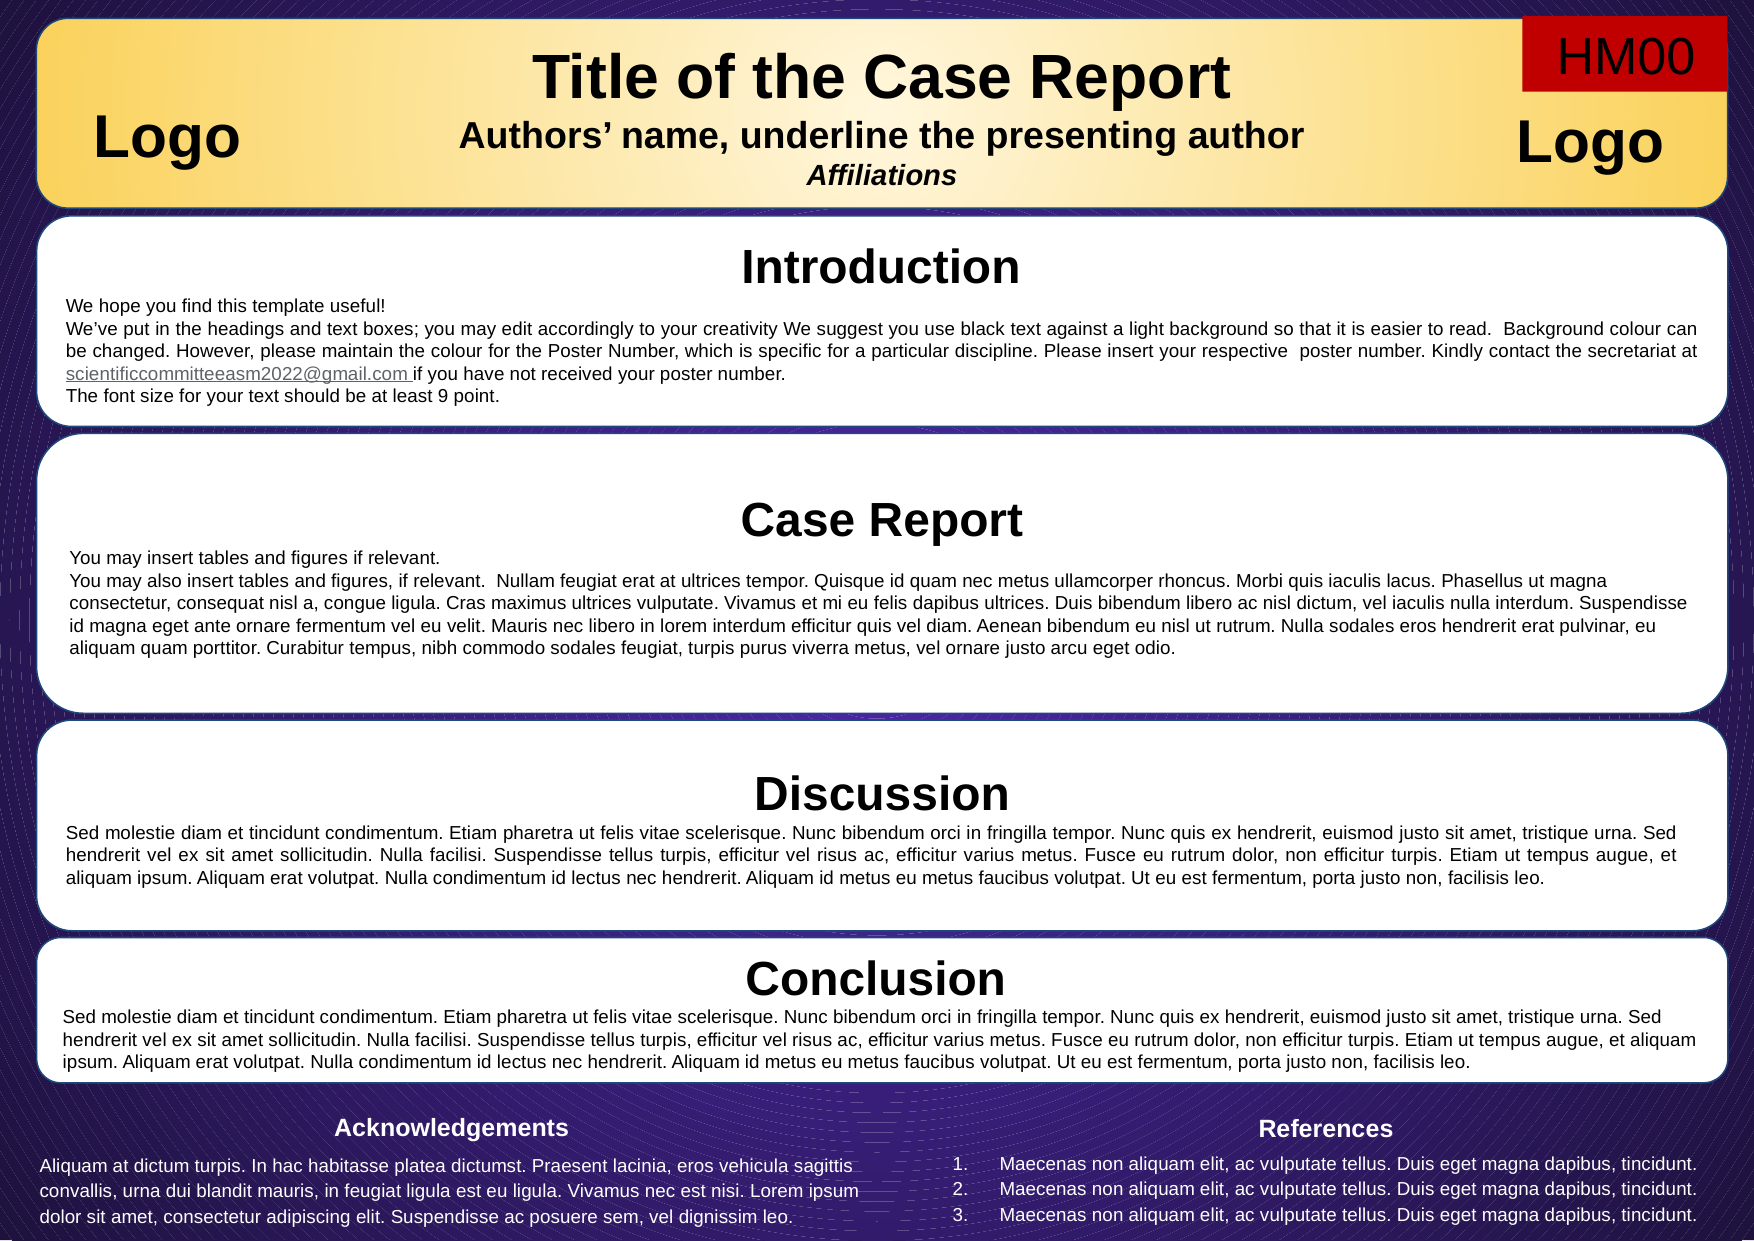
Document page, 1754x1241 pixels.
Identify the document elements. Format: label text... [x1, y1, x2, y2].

text_box Acknowledgements Aliquam at dictum turpis. In hac habitasse platea dictumst. Praesent lacinia, eros vehicula sagittis convallis, urna dui blandit mauris, in feugiat ligula est eu ligula. Vivamus nec est nisi. Lorem ipsum dolor sit amet, consectetur adipiscing elit. Suspendisse ac posuere sem, vel dignissim leo. [30, 1108, 883, 1227]
text_box Discussion Sed molestie diam et tincidunt condimentum. Etiam pharetra ut felis vitae scelerisque. Nunc bibendum orci in fringilla tempor. Nunc quis ex hendrerit, euismod justo sit amet, tristique urna. Sed hendrerit vel ex sit amet sollicitudin. Nulla facilisi. Suspendisse tellus turpis, efficitur vel risus ac, efficitur varius metus. Fusce eu rutrum dolor, non efficitur turpis. Etiam ut tempus augue, et aliquam ipsum. Aliquam erat volutpat. Nulla condimentum id lectus nec hendrerit. Aliquam id metus eu metus faucibus volutpat. Ut eu est fermentum, porta justo non, facilisis leo. [36, 720, 1728, 931]
text_box Logo [1516, 99, 1674, 175]
text_box Logo [93, 94, 269, 171]
text_box Introduction We hope you find this template useful! We’ve put in the headings and text boxes; you may edit accordingly to your creativity We suggest you use black text against a light background so that it is easier to read. Background colour can be changed. However, please maintain the colour for the Poster Number, which is specific for a particular discipline. Please insert your respective poster number. Kindly contact the secretariat at scientiﬁccommitteeasm2022@gmail.com if you have not received your poster number. The font size for your text should be at least 9 point. [36, 215, 1728, 427]
text_box Conclusion Sed molestie diam et tincidunt condimentum. Etiam pharetra ut felis vitae scelerisque. Nunc bibendum orci in fringilla tempor. Nunc quis ex hendrerit, euismod justo sit amet, tristique urna. Sed hendrerit vel ex sit amet sollicitudin. Nulla facilisi. Suspendisse tellus turpis, efficitur vel risus ac, efficitur varius metus. Fusce eu rutrum dolor, non efficitur turpis. Etiam ut tempus augue, et aliquam ipsum. Aliquam erat volutpat. Nulla condimentum id lectus nec hendrerit. Aliquam id metus eu metus faucibus volutpat. Ut eu est fermentum, porta justo non, facilisis leo. [36, 937, 1728, 1083]
text_box Case Report You may insert tables and figures if relevant. You may also insert tables and figures, if relevant. Nullam feugiat erat at ultrices tempor. Quisque id quam nec metus ullamcorper rhoncus. Morbi quis iaculis lacus. Phasellus ut magna consectetur, consequat nisl a, congue ligula. Cras maximus ultrices vulputate. Vivamus et mi eu felis dapibus ultrices. Duis bibendum libero ac nisl dictum, vel iaculis nulla interdum. Suspendisse id magna eget ante ornare fermentum vel eu velit. Mauris nec libero in lorem interdum efficitur quis vel diam. Aenean bibendum eu nisl ut rutrum. Nulla sodales eros hendrerit erat pulvinar, eu aliquam quam porttitor. Curabitur tempus, nibh commodo sodales feugiat, turpis purus viverra metus, vel ornare justo arcu eget odio. [36, 433, 1728, 714]
text_box References Maecenas non aliquam elit, ac vulputate tellus. Duis eget magna dapibus, tincidunt. Maecenas non aliquam elit, ac vulputate tellus. Duis eget magna dapibus, tincidunt. Maecenas non aliquam elit, ac vulputate tellus. Duis eget magna dapibus, tincidunt. [924, 1110, 1728, 1225]
text_box Title of the Case Report Authors’ name, underline the presenting author Affiliations [36, 18, 1728, 209]
text_box HM00 [1522, 15, 1728, 92]
